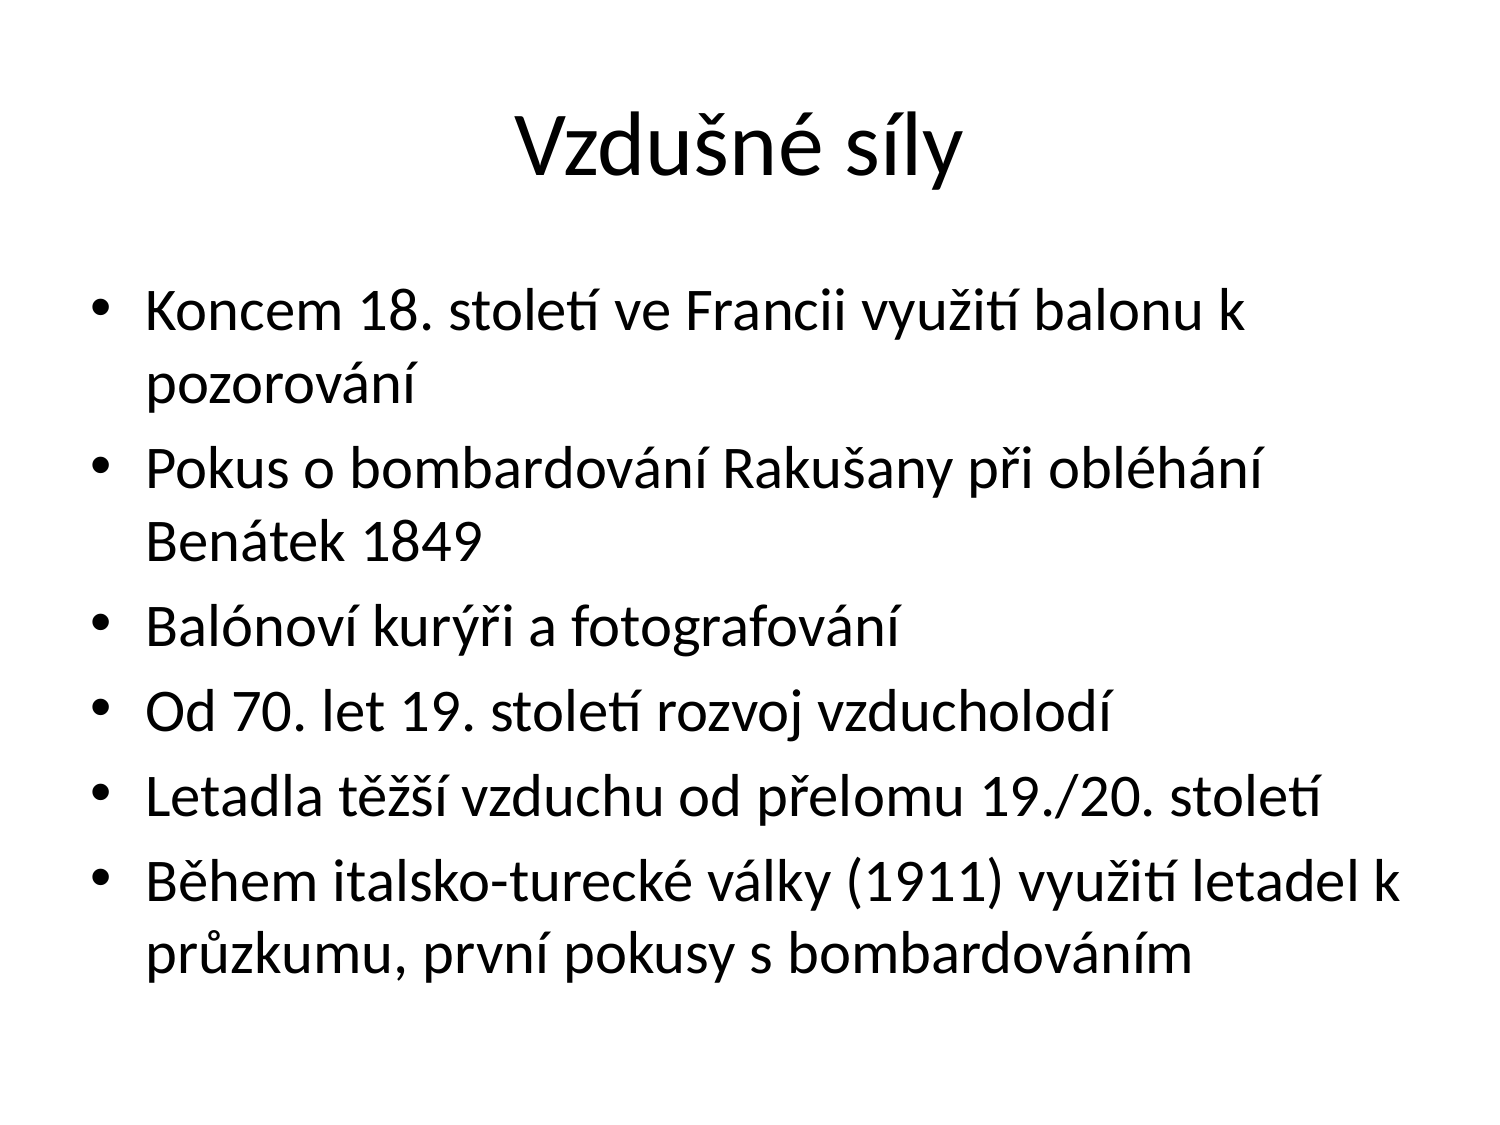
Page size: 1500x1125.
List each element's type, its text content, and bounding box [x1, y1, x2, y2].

list Koncem 18. století ve Francii využití balonu k pozorování Pokus o bombardování Rakušany při obléhání Benátek 1849 Balónoví kurýři a fotografování Od 70. let 19. století rozvoj vzducholodí Letadla těžší vzduchu od přelomu 19./20. století Během italsko-turecké války (1911) využití letadel k průzkumu, první pokusy s bombardováním [75, 262, 1425, 1005]
title Vzdušné síly [75, 45, 1425, 233]
